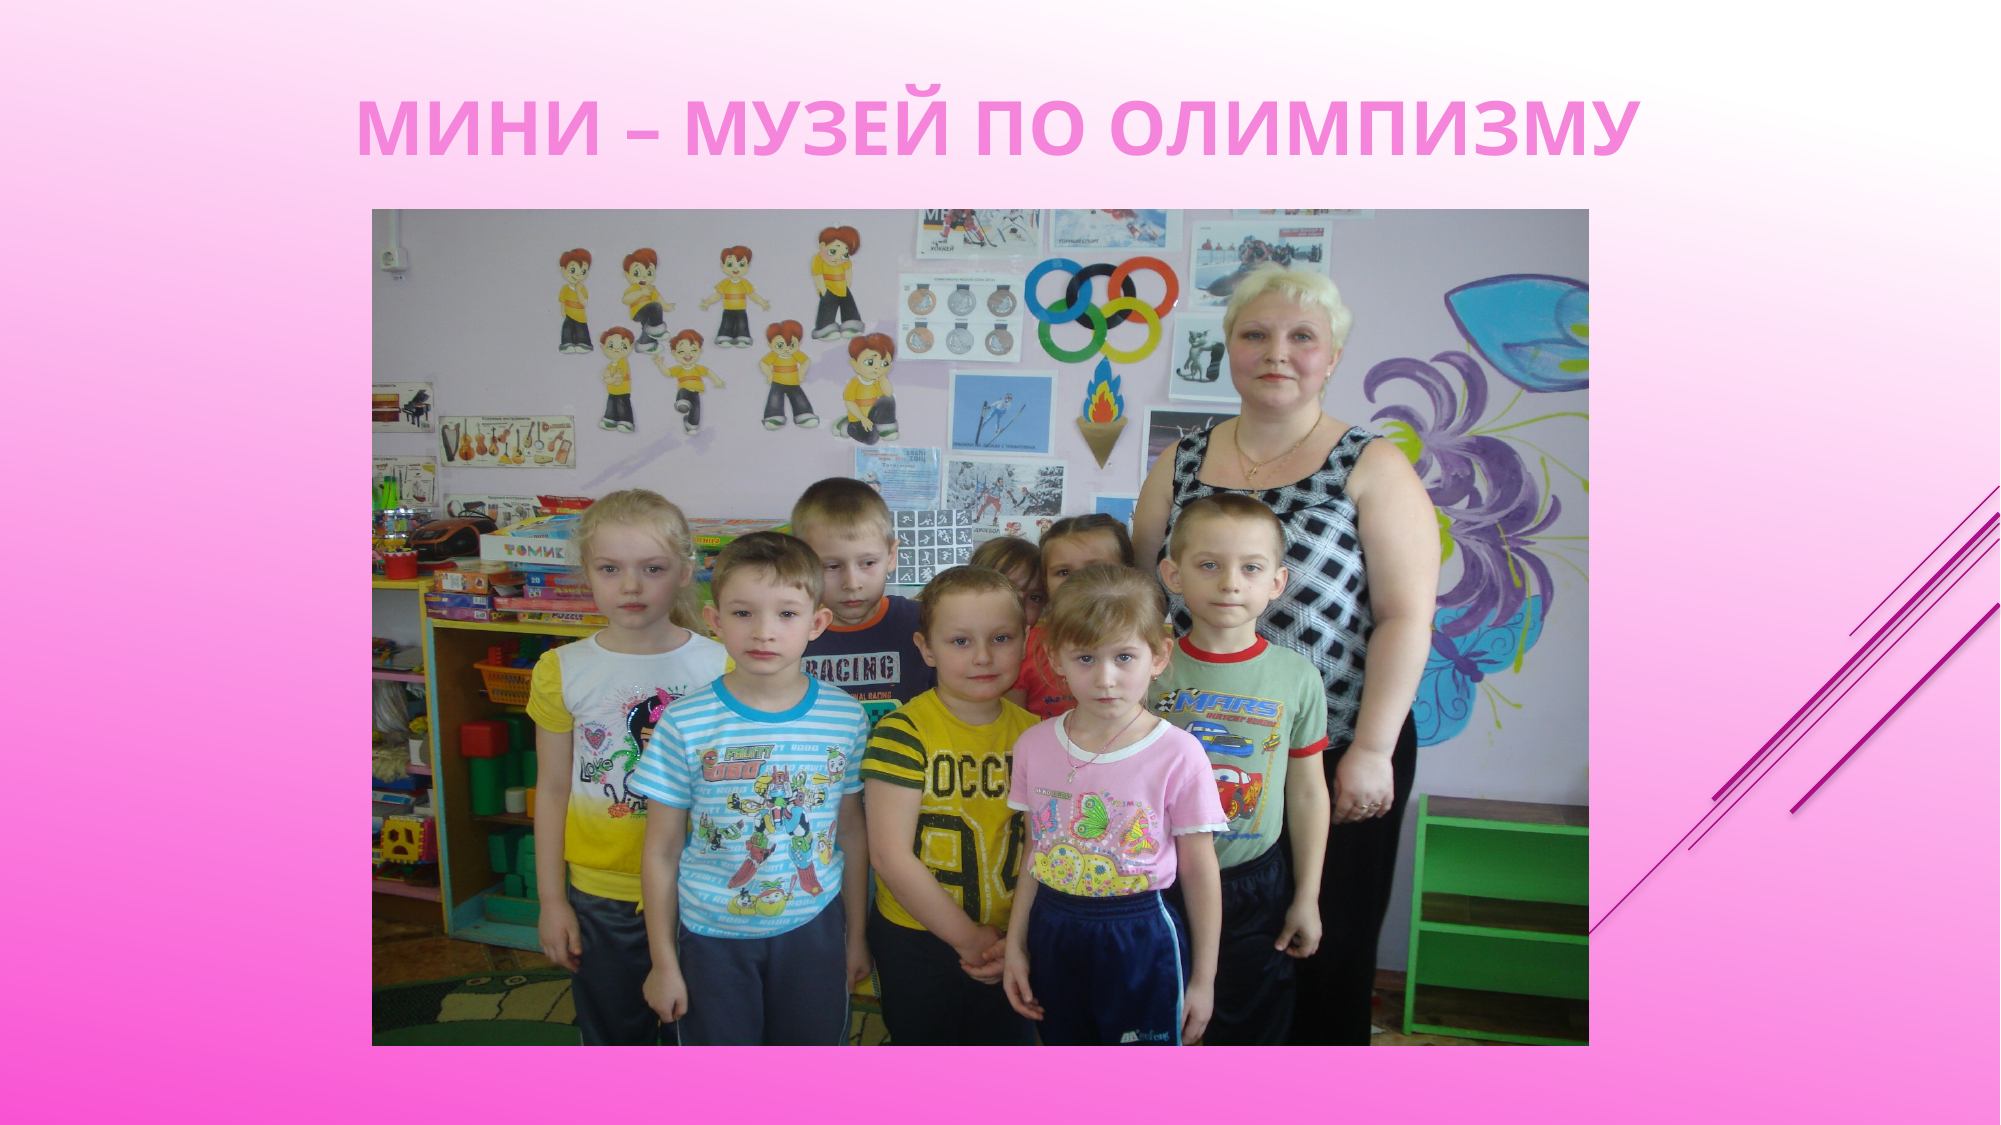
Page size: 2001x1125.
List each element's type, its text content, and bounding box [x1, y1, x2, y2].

title МИНИ – МУЗЕЙ ПО ОЛИМПИЗМУ [135, 16, 1861, 235]
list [372, 208, 1590, 1046]
